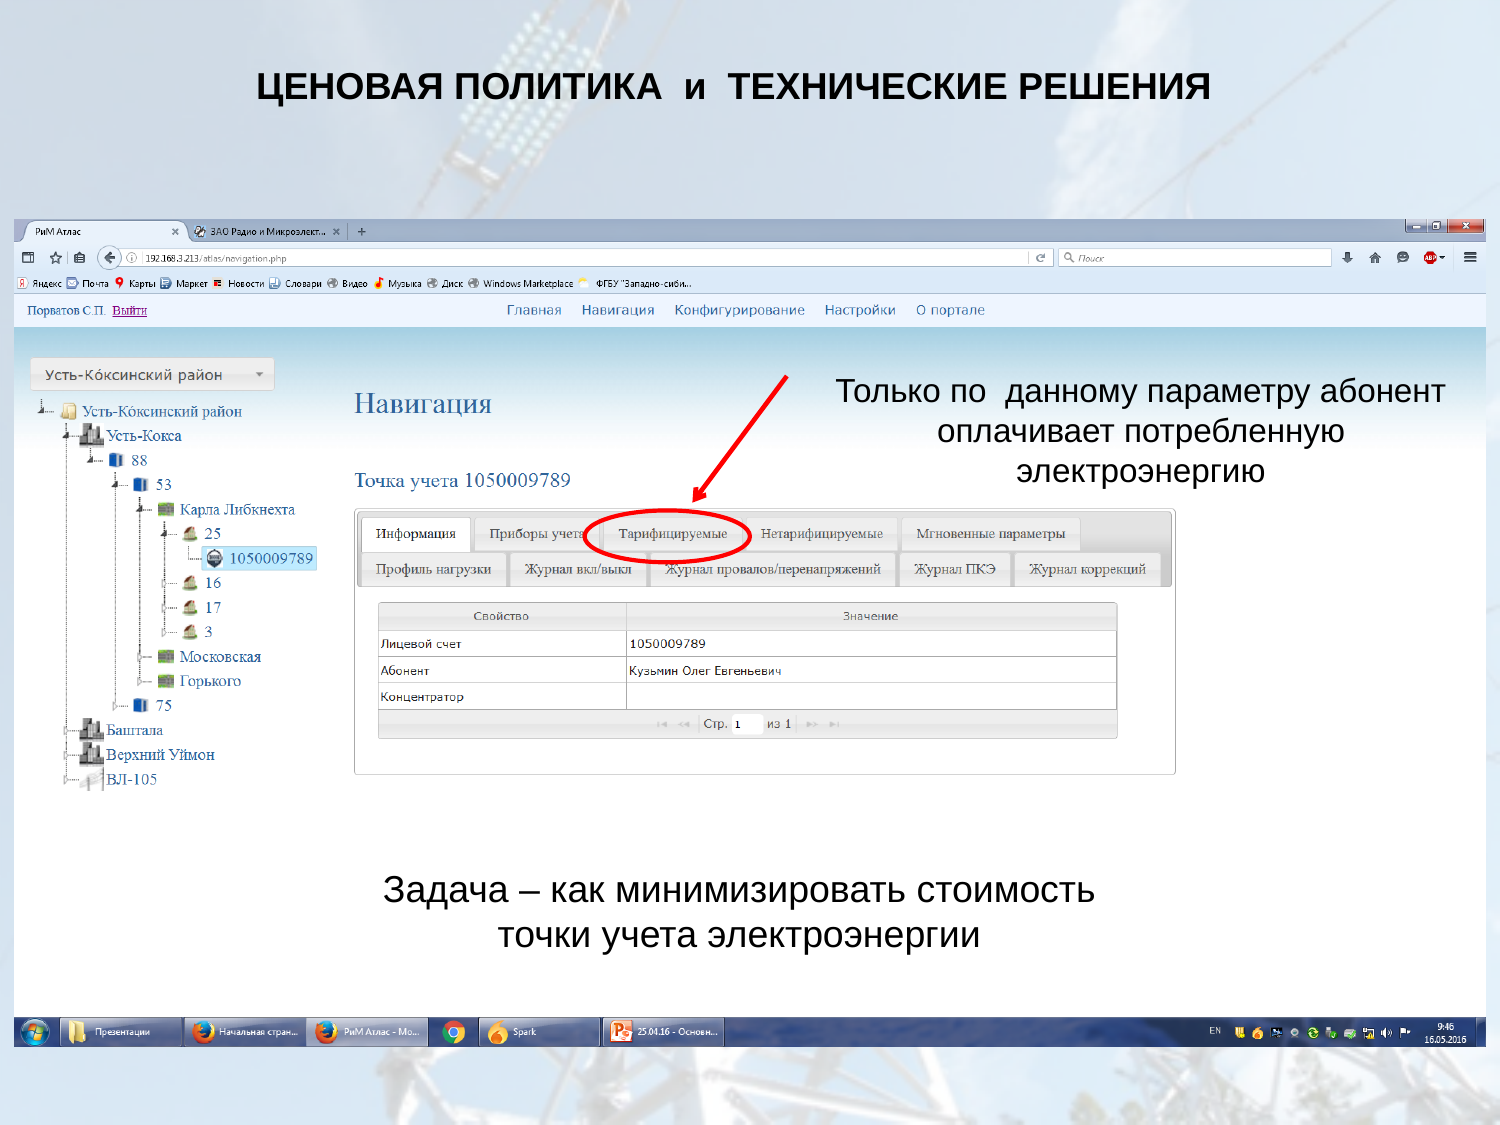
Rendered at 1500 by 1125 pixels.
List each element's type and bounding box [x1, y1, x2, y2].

picture [0, 0, 1500, 1125]
text_box [692, 375, 788, 503]
